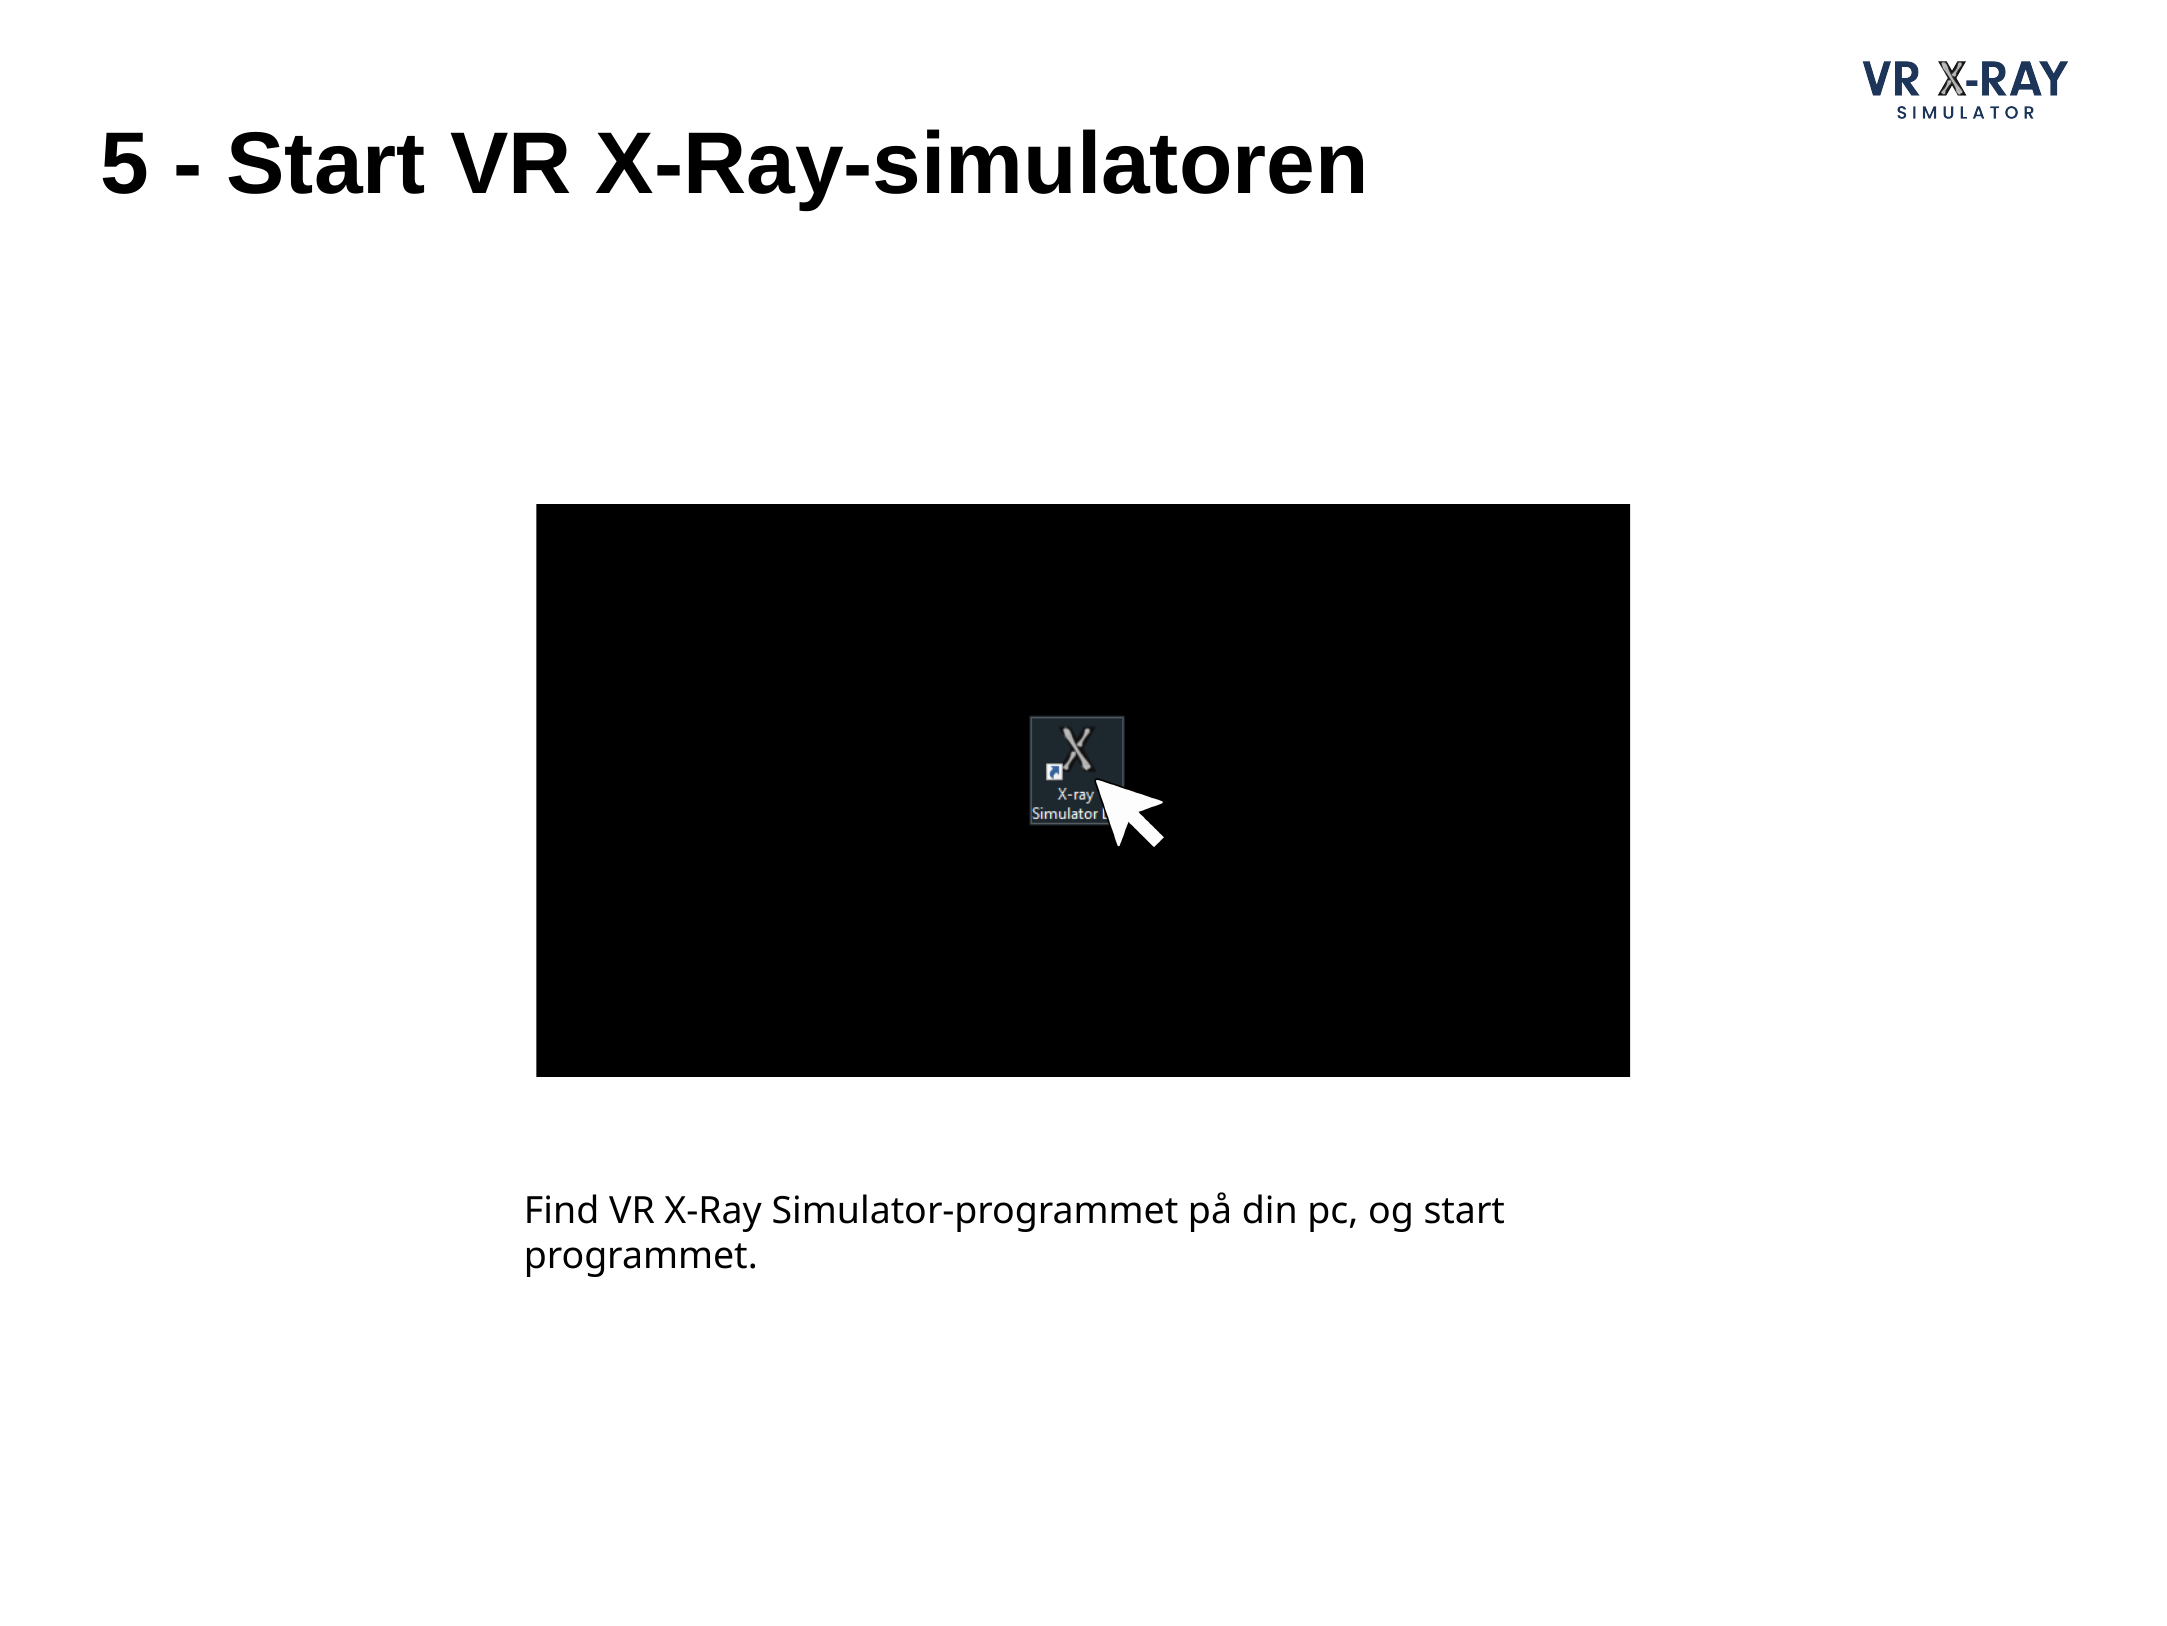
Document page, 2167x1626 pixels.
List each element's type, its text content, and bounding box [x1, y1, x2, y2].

picture [1858, 58, 2072, 123]
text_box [535, 503, 1631, 1078]
text_box Find VR X-Ray Simulator-programmet på din pc, og start programmet. [509, 1178, 1658, 1284]
text_box 5 - Start VR X-Ray-simulatoren [85, 110, 1457, 356]
